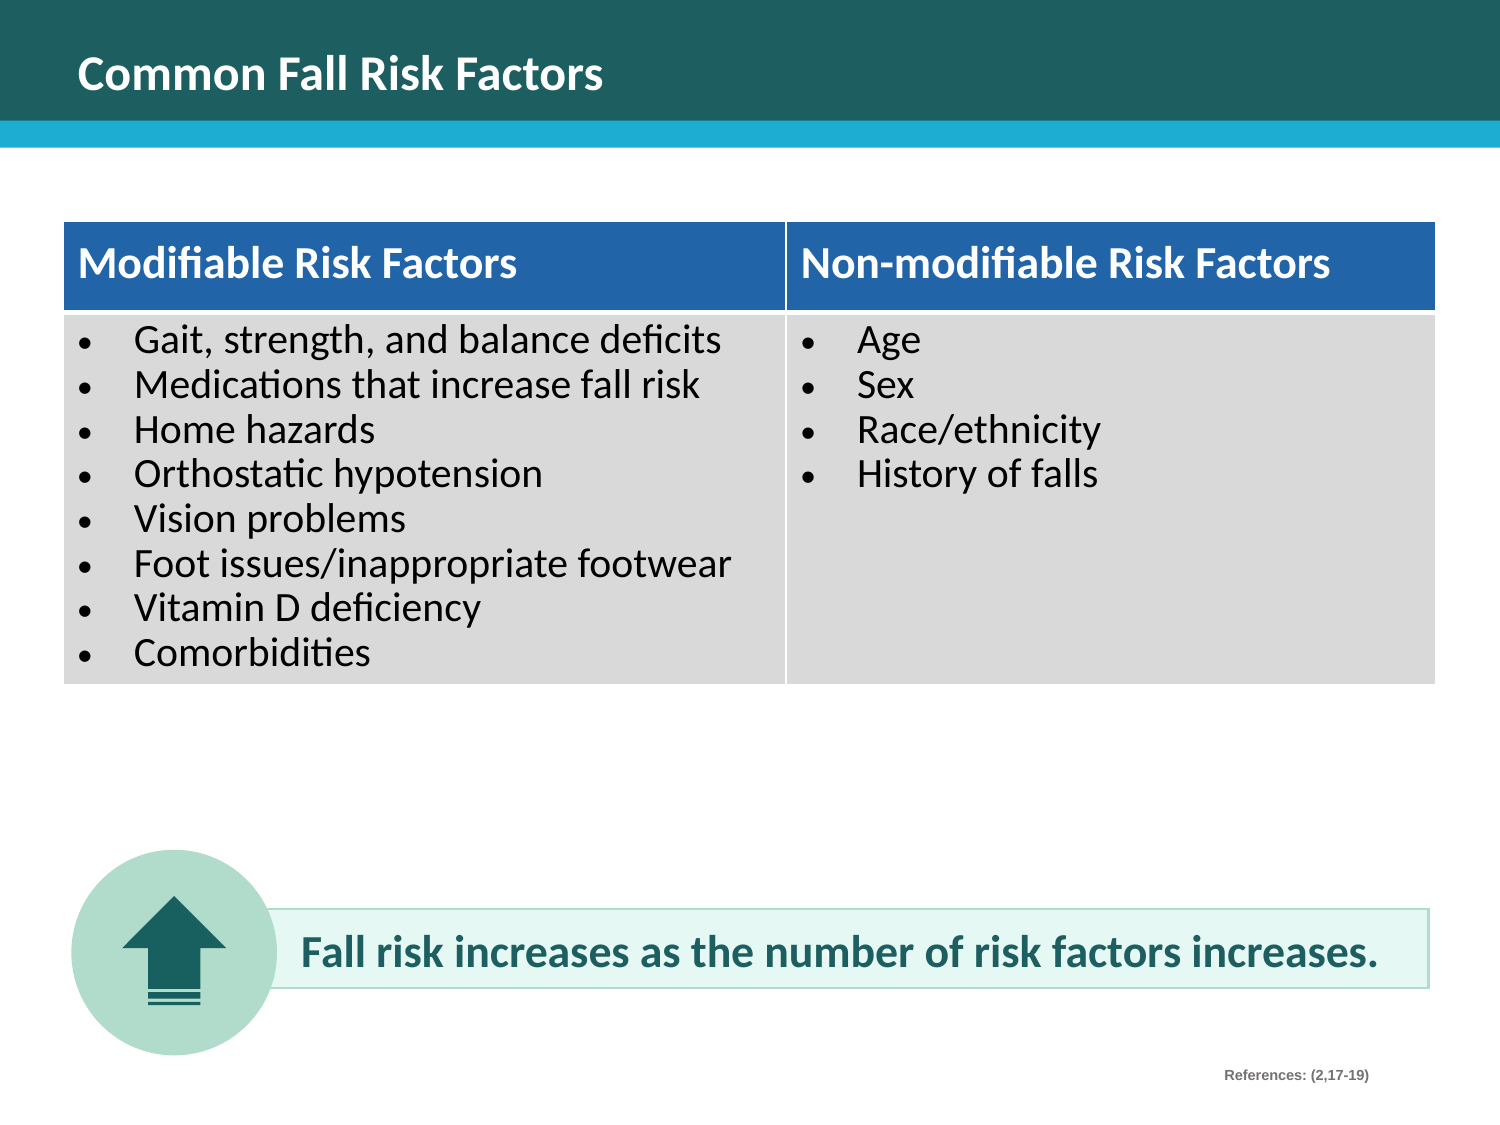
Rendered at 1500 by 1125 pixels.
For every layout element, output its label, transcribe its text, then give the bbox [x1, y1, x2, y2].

list References: (2,17-19) [1209, 1060, 1484, 1118]
table_header Modifiable Risk Factors [64, 222, 785, 310]
list Fall risk increases as the number of risk factors increases. [286, 920, 1500, 978]
table_cell Age Sex Race/ethnicity History of falls [787, 315, 1435, 684]
table_cell Gait, strength, and balance deficits Medications that increase fall risk Home hazards Orthostatic hypotension Vision problems Foot issues/inappropriate footwear Vitamin D deficiency Comorbidities [64, 315, 785, 684]
table_header Non-modifiable Risk Factors [787, 222, 1435, 310]
title Common Fall Risk Factors [62, 30, 1357, 119]
